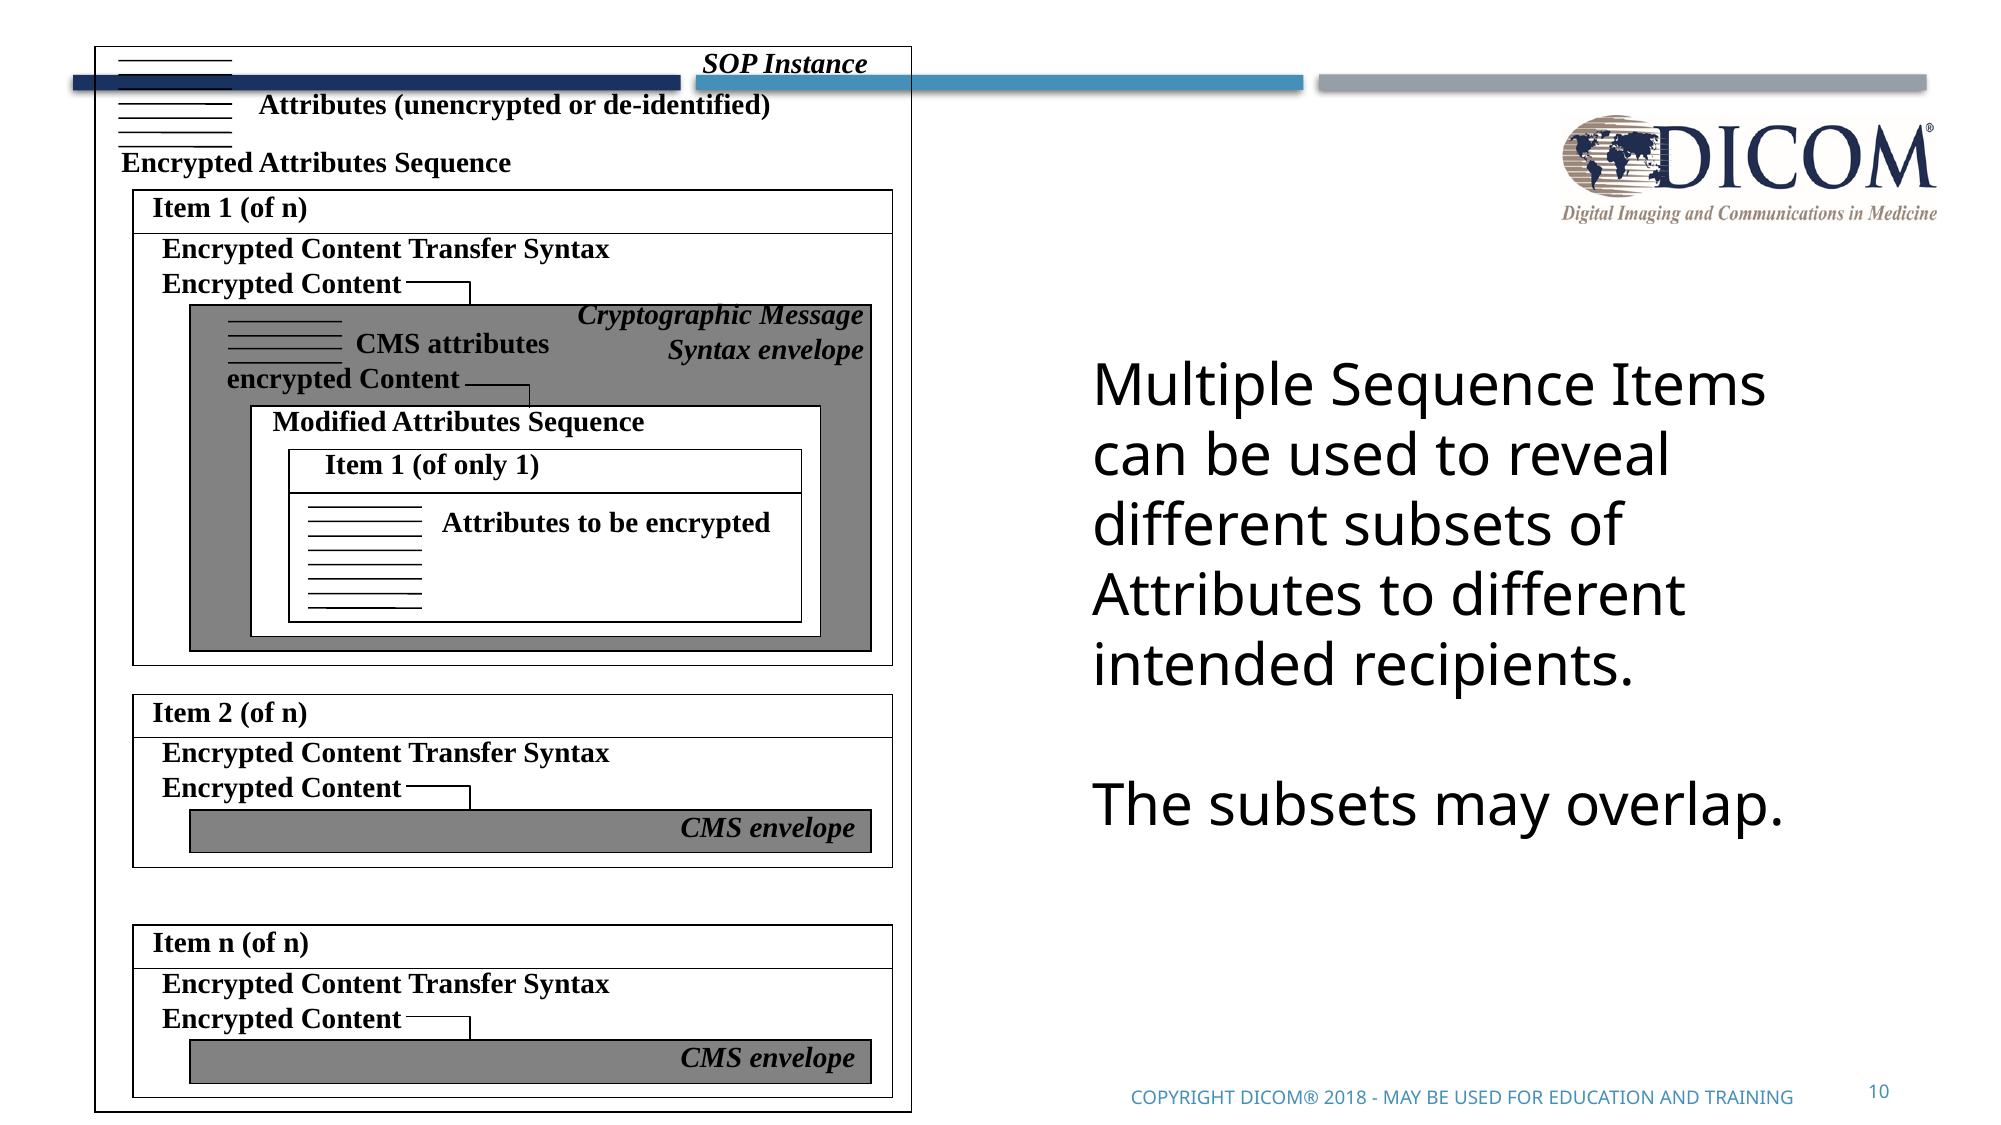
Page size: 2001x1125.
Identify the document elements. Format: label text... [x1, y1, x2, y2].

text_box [94, 36, 912, 1113]
picture [1561, 115, 1937, 224]
slide_number 10 [1732, 1062, 1905, 1123]
footer Copyright DICOM® 2018 - May be used for education and training [1115, 1067, 1991, 1125]
text_box Multiple Sequence Items can be used to reveal different subsets of Attributes to different intended recipients. The subsets may overlap. [1077, 340, 1878, 845]
